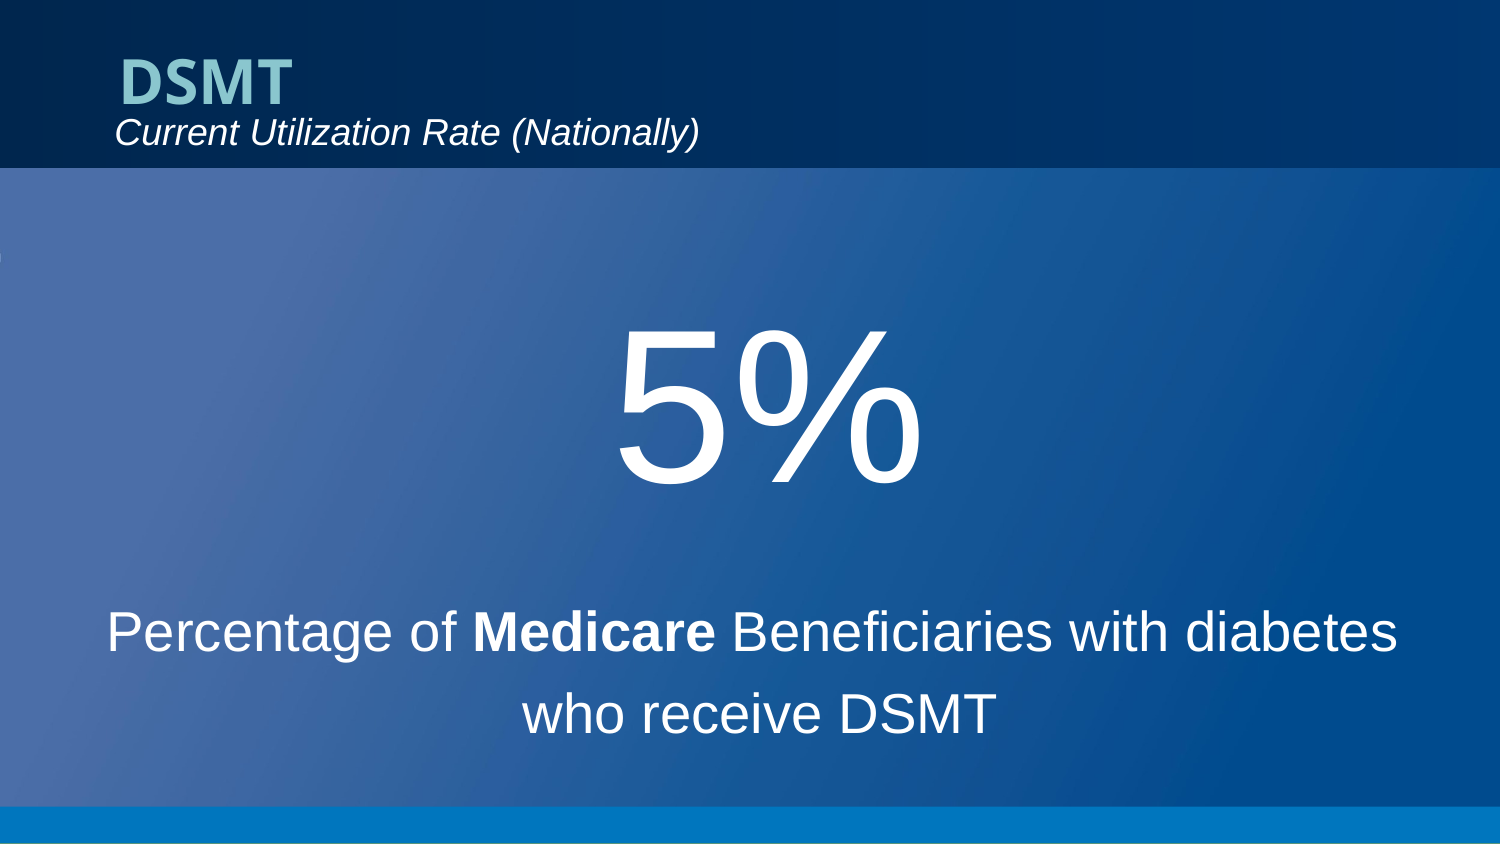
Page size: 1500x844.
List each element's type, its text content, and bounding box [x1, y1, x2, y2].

text_box [0, 806, 1500, 844]
text_box Percentage of Medicare Beneficiaries with diabetes who receive DSMT [82, 595, 1438, 769]
title DSMT [103, 34, 1397, 104]
text_box [0, 0, 1500, 168]
picture [0, 168, 1500, 806]
text_box Current Utilization Rate (Nationally) [103, 104, 1397, 163]
text_box 5% [262, 287, 1277, 595]
